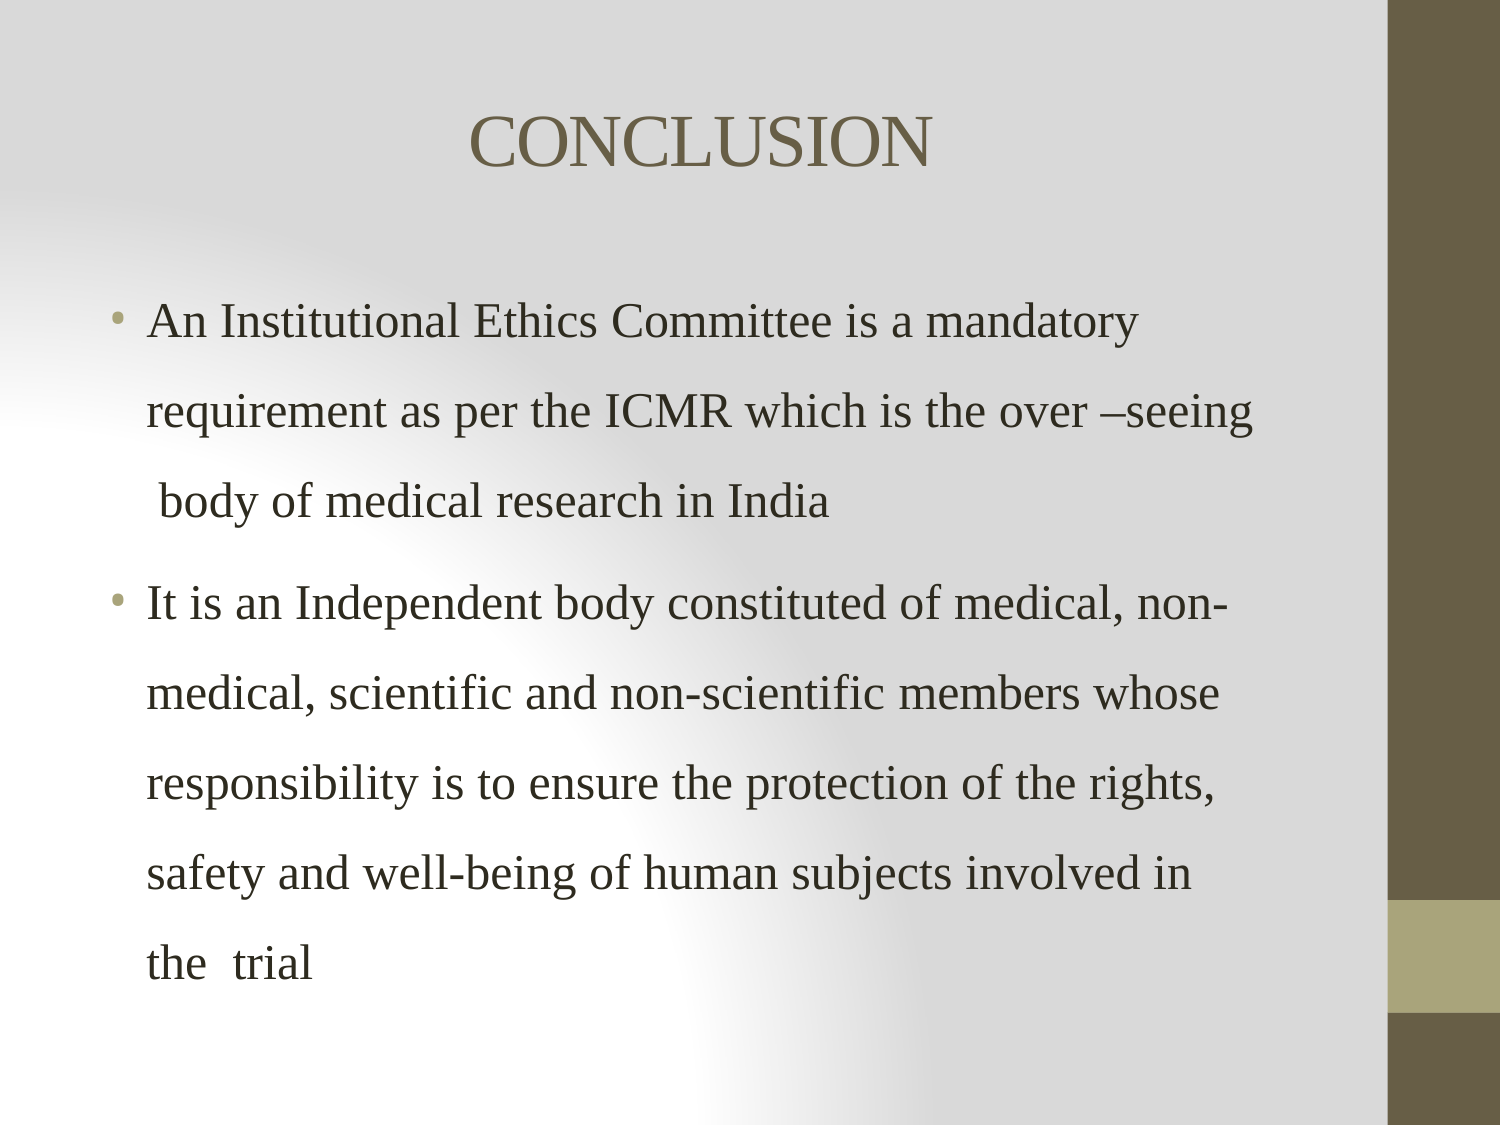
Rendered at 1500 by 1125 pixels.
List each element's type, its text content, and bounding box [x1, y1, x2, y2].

picture [0, 0, 1387, 1125]
title CONCLUSION [466, 89, 936, 255]
text_box An Institutional Ethics Committee is a mandatory requirement as per the ICMR which is the over –seeing body of medical research in India It is an Independent body constituted of medical, non- medical, scientific and non-scientific members whose responsibility is to ensure the protection of the rights, safety and well-being of human subjects involved in the trial [106, 255, 1267, 990]
